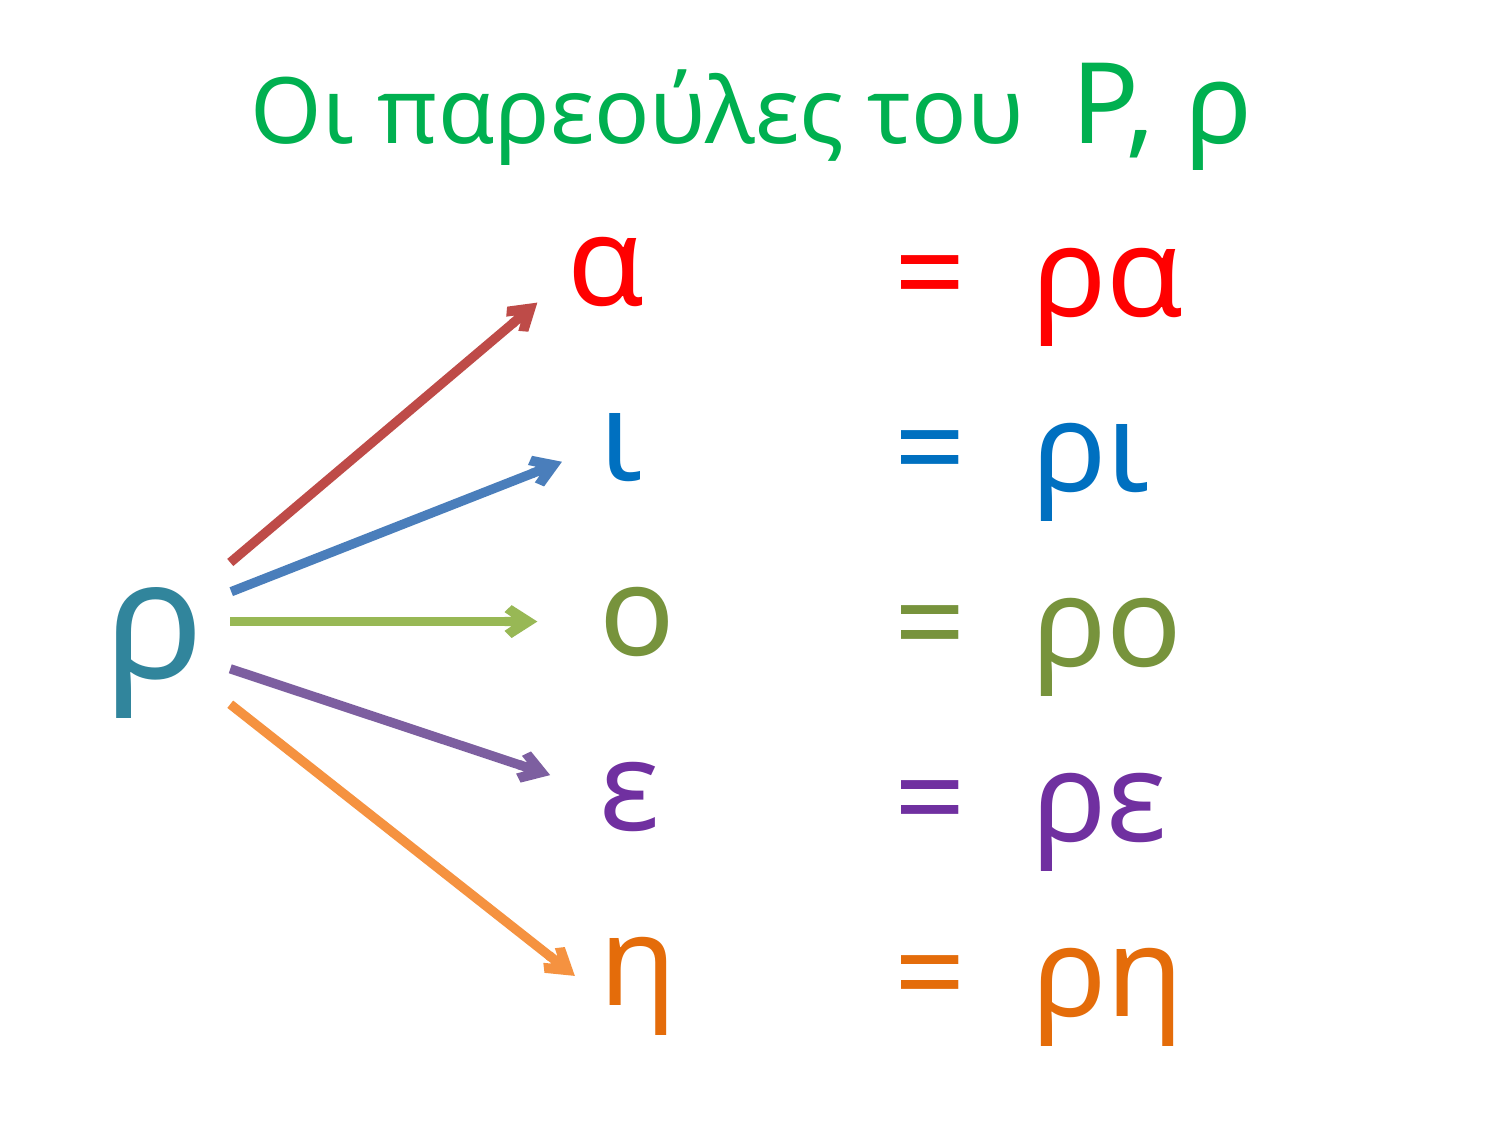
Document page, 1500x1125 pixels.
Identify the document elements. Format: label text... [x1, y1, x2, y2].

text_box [229, 668, 551, 776]
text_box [230, 461, 563, 592]
text_box = ρα = ρι = ρο = ρε = ρη [879, 184, 1235, 1059]
list α ι ο ε η [194, 172, 833, 1047]
title Οι παρεούλες του Ρ, ρ [76, 4, 1427, 193]
text_box ρ [88, 504, 220, 720]
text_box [229, 302, 538, 563]
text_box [229, 703, 576, 977]
